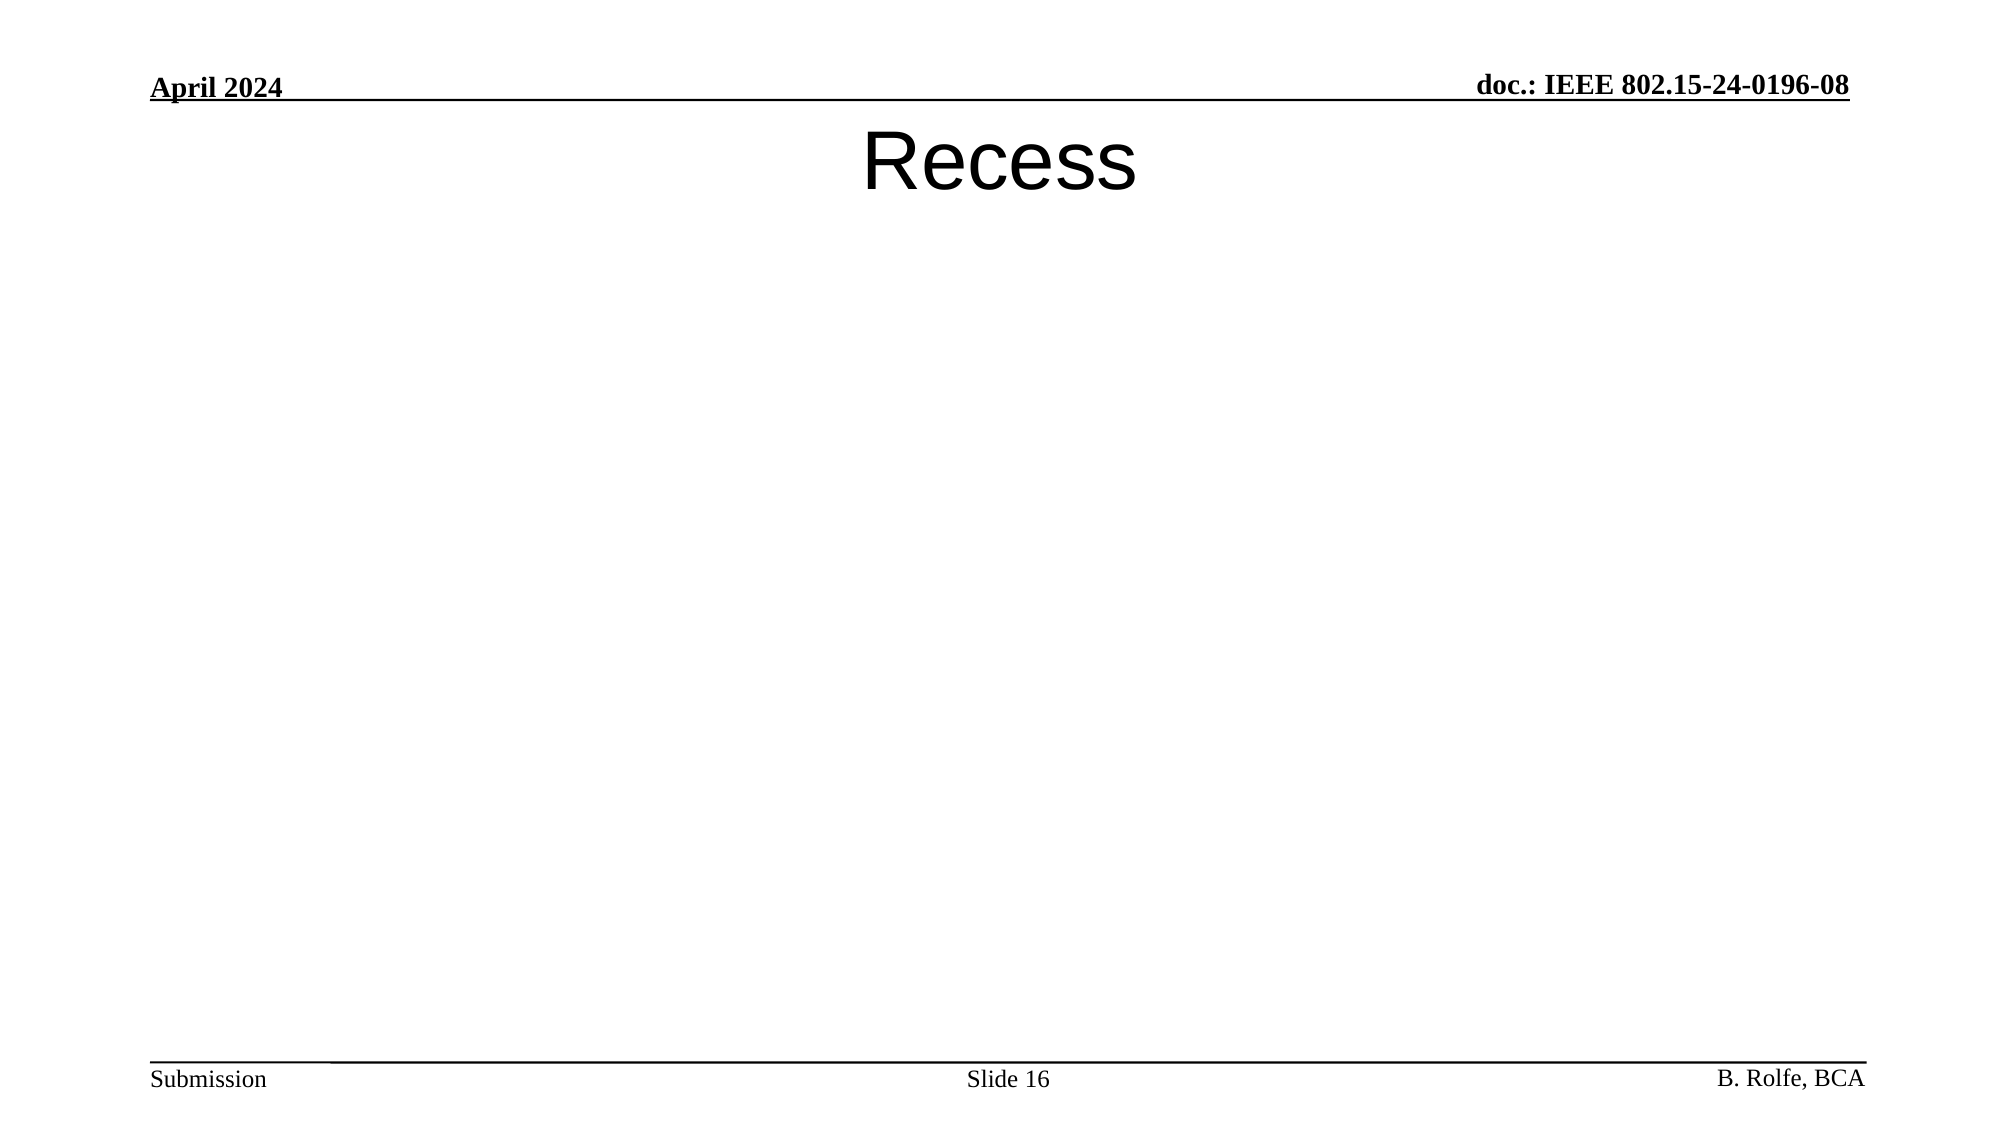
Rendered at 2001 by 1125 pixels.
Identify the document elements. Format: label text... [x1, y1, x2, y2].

title Recess [150, 112, 1850, 200]
slide_number Slide 16 [964, 1062, 1053, 1093]
